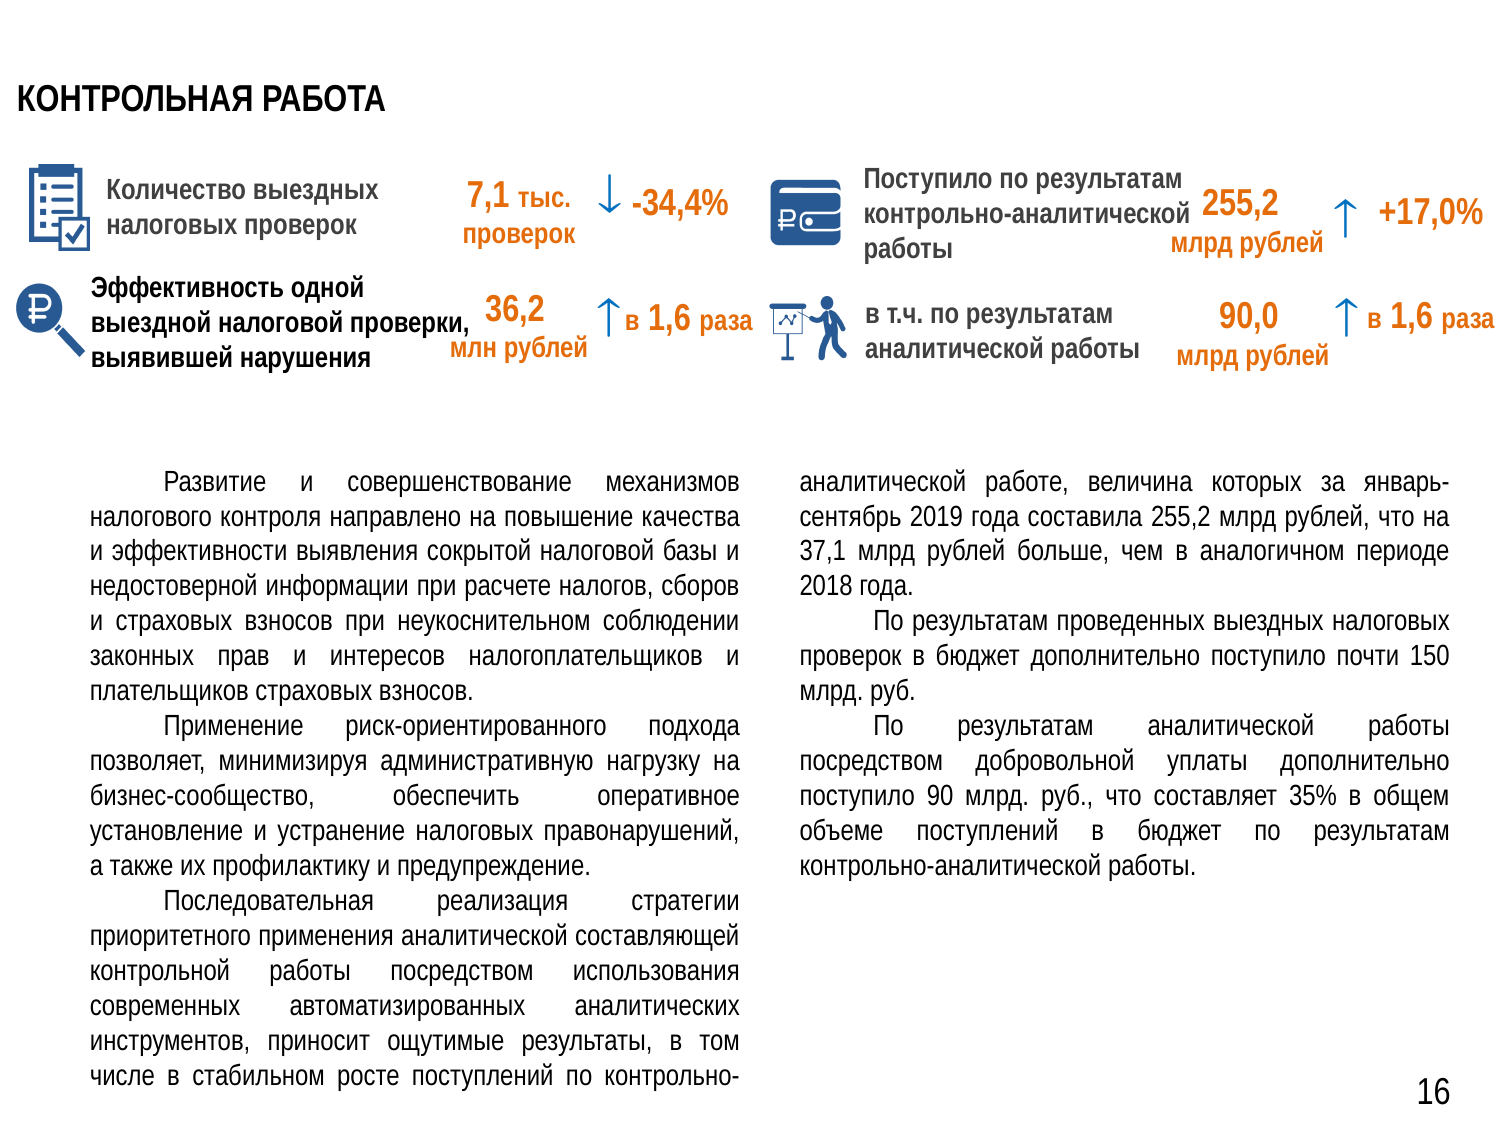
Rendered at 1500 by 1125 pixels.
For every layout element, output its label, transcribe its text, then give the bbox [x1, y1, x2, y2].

title контрольная работа [1, 3, 1352, 191]
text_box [768, 170, 1500, 270]
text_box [14, 271, 769, 373]
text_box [28, 154, 750, 259]
text_box 16 [1374, 1023, 1494, 1125]
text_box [768, 271, 1500, 382]
text_box Развитие и совершенствование механизмов налогового контроля направлено на повышение качества и эффективности выявления сокрытой налоговой базы и недостоверной информации при расчете налогов, сборов и страховых взносов при неукоснительном соблюдении законных прав и интересов налогоплательщиков и плательщиков страховых взносов. Применение риск-ориентированного подхода позволяет, минимизируя административную нагрузку на бизнес-сообщество, обеспечить оперативное установление и устранение налоговых правонарушений, а также их профилактику и предупреждение. Последовательная реализация стратегии приоритетного применения аналитической составляющей контрольной работы посредством использования современных автоматизированных аналитических инструментов, приносит ощутимые результаты, в том числе в стабильном росте поступлений по контрольно-аналитической работе, величина которых за январь-сентябрь 2019 года составила 255,2 млрд рублей, что на 37,1 млрд рублей больше, чем в аналогичном периоде 2018 года. По результатам проведенных выездных налоговых проверок в бюджет дополнительно поступило почти 150 млрд. руб. По результатам аналитической работы посредством добровольной уплаты дополнительно поступило 90 млрд. руб., что составляет 35% в общем объеме поступлений в бюджет по результатам контрольно-аналитической работы. [75, 454, 1466, 1115]
